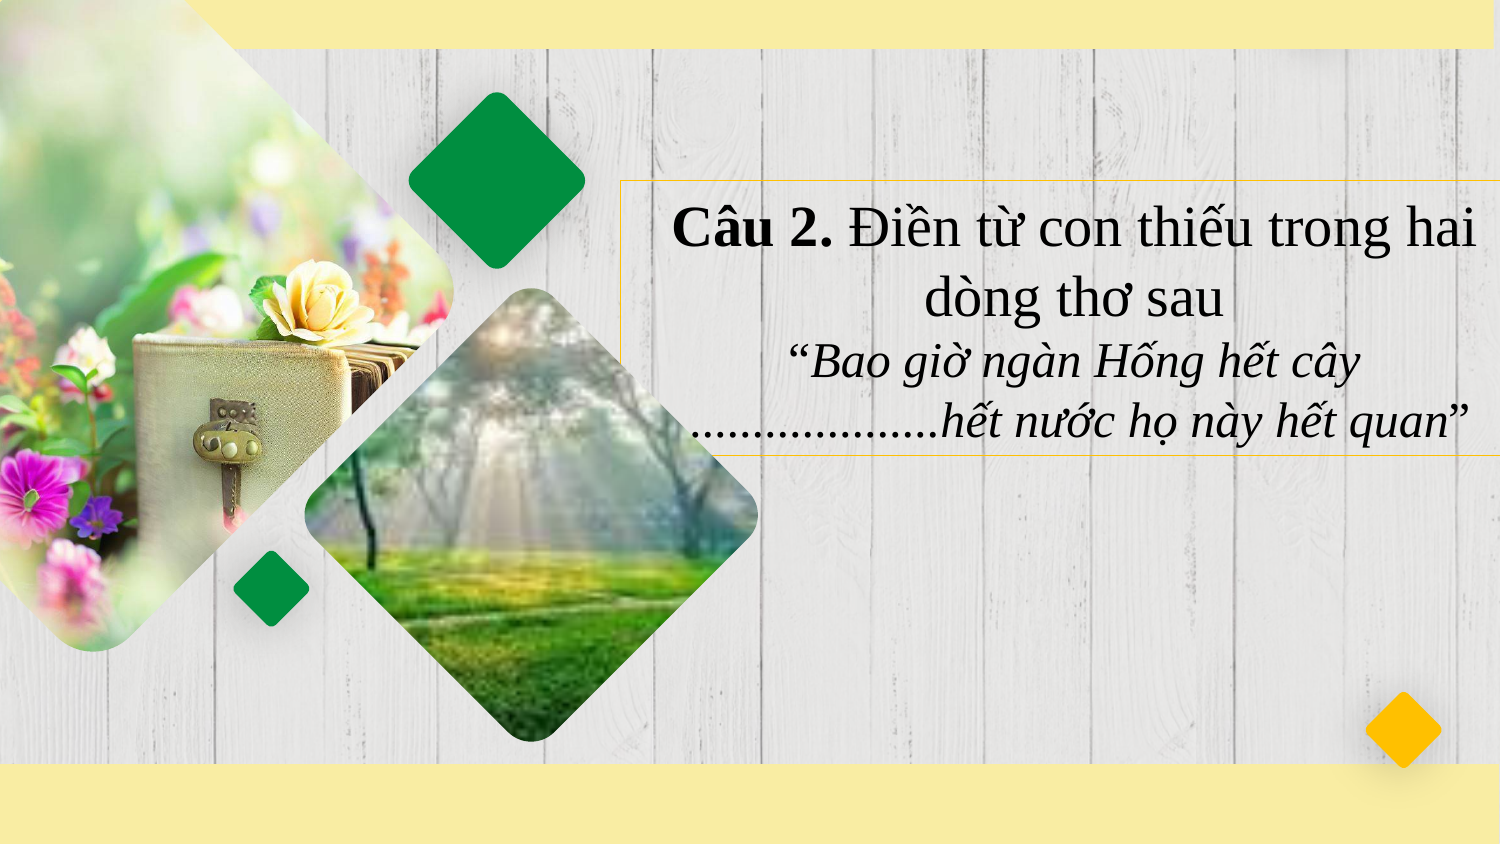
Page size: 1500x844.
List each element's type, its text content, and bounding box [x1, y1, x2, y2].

text_box [1363, 690, 1444, 762]
picture [0, 763, 1500, 844]
text_box [459, 90, 588, 271]
text_box Câu 2. Điền từ con thiếu trong hai dòng thơ sau “Bao giờ ngàn Hống hết cây .....................hết nước họ này hết quan” [620, 180, 1500, 456]
picture [0, 0, 1494, 742]
